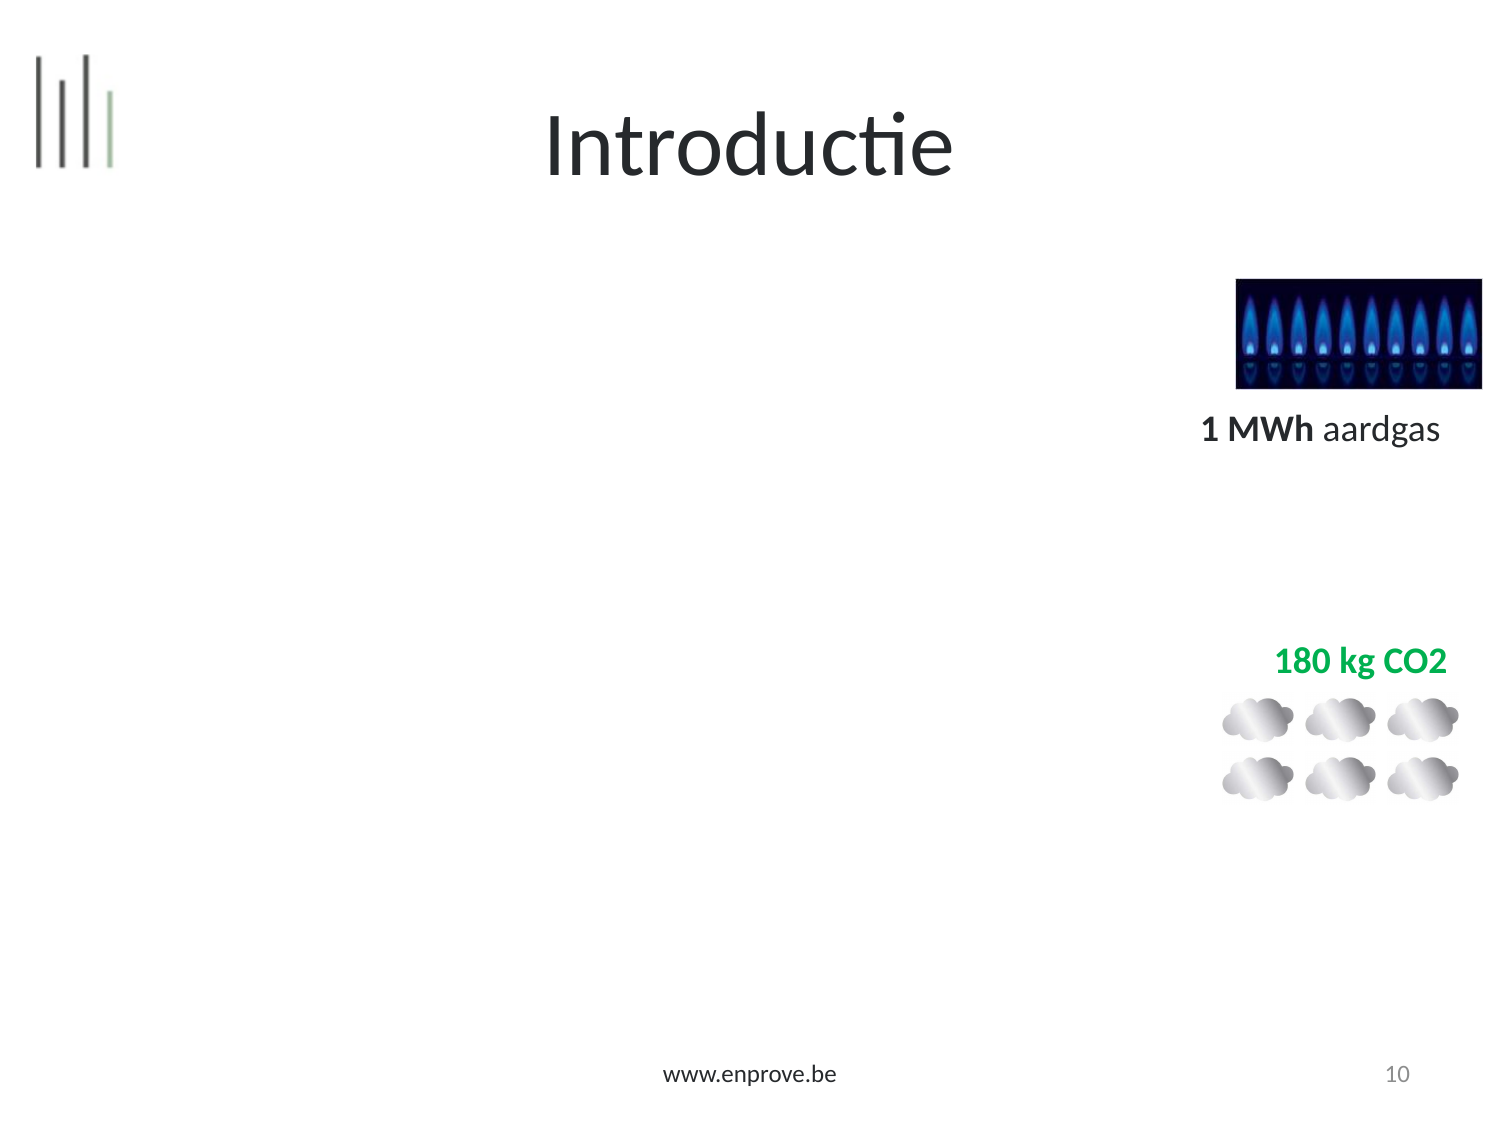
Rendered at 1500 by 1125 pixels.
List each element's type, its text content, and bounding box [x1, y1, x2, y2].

picture [1235, 278, 1483, 391]
picture [1222, 692, 1294, 746]
picture [1222, 751, 1294, 805]
text_box [19, 0, 449, 148]
picture [1304, 751, 1377, 805]
picture [35, 148, 75, 176]
picture [1304, 692, 1377, 746]
footer www.enprove.be [512, 1042, 988, 1103]
slide_number 10 [1074, 1042, 1425, 1103]
picture [1387, 751, 1459, 805]
text_box 180 kg CO2 [1258, 628, 1463, 689]
text_box 1 MWh aardgas [1184, 397, 1456, 457]
title Introductie [75, 45, 1425, 233]
picture [1387, 692, 1459, 746]
